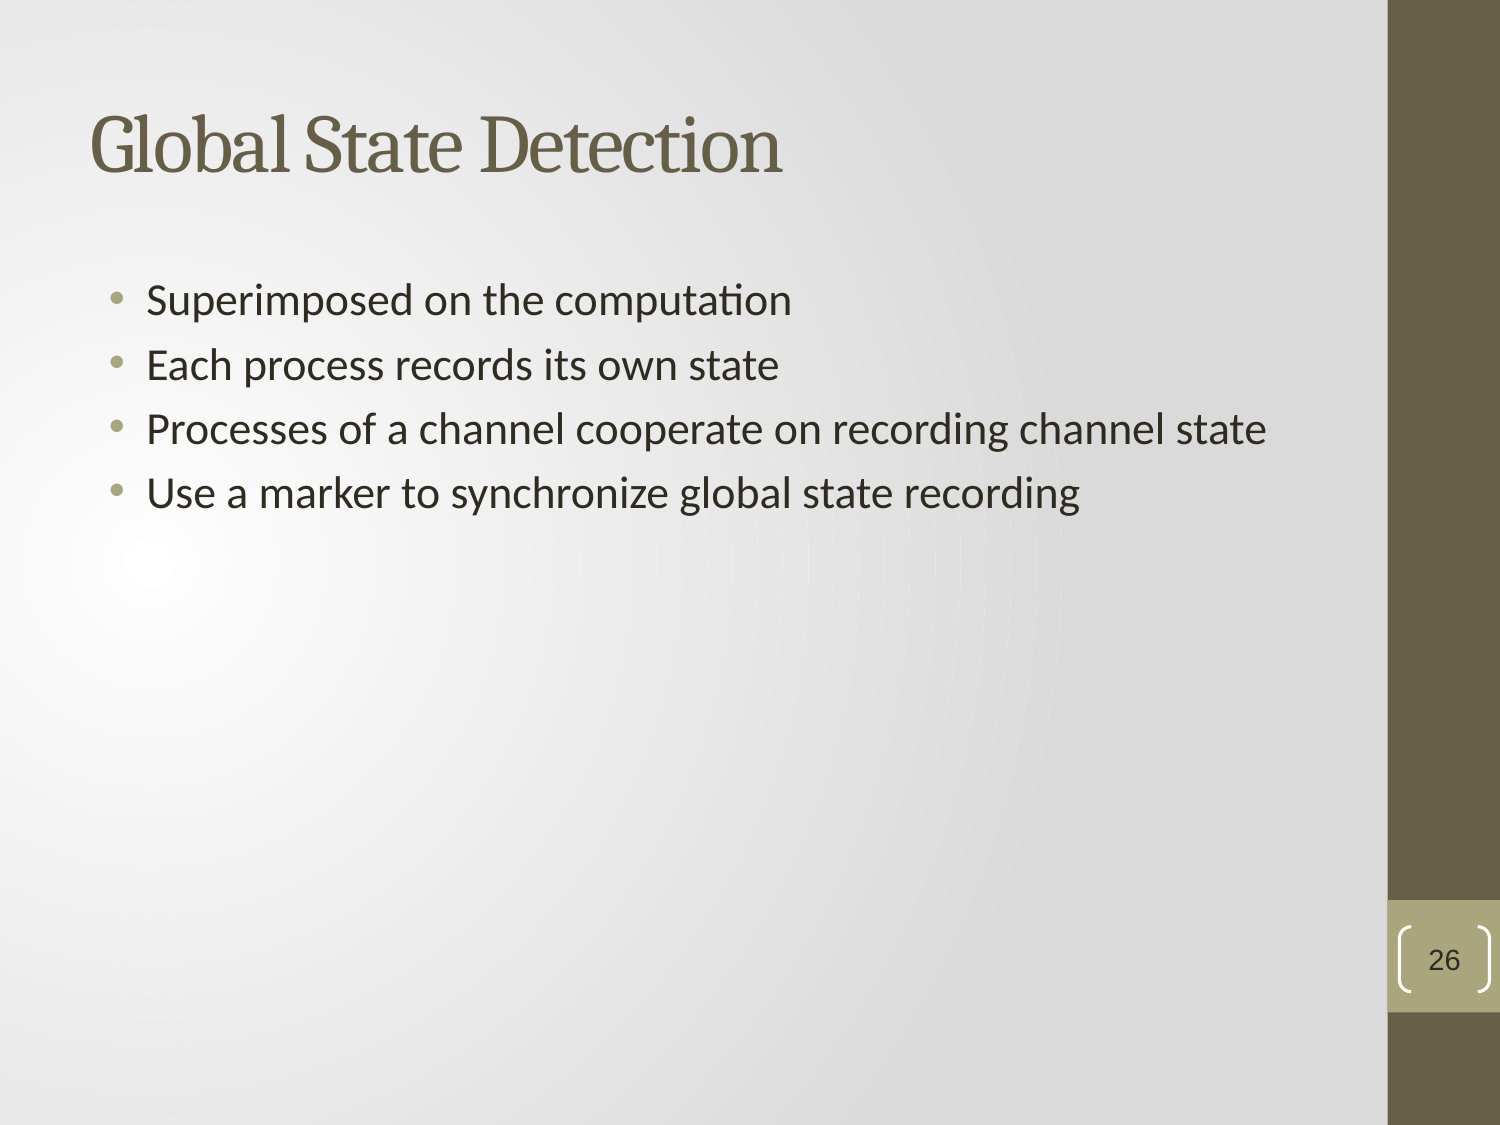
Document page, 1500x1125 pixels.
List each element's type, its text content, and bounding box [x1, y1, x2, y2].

list Superimposed on the computation Each process records its own state Processes of a channel cooperate on recording channel state Use a marker to synchronize global state recording [75, 262, 1325, 1050]
slide_number 26 [1397, 925, 1492, 994]
title Global State Detection [75, 45, 1325, 233]
